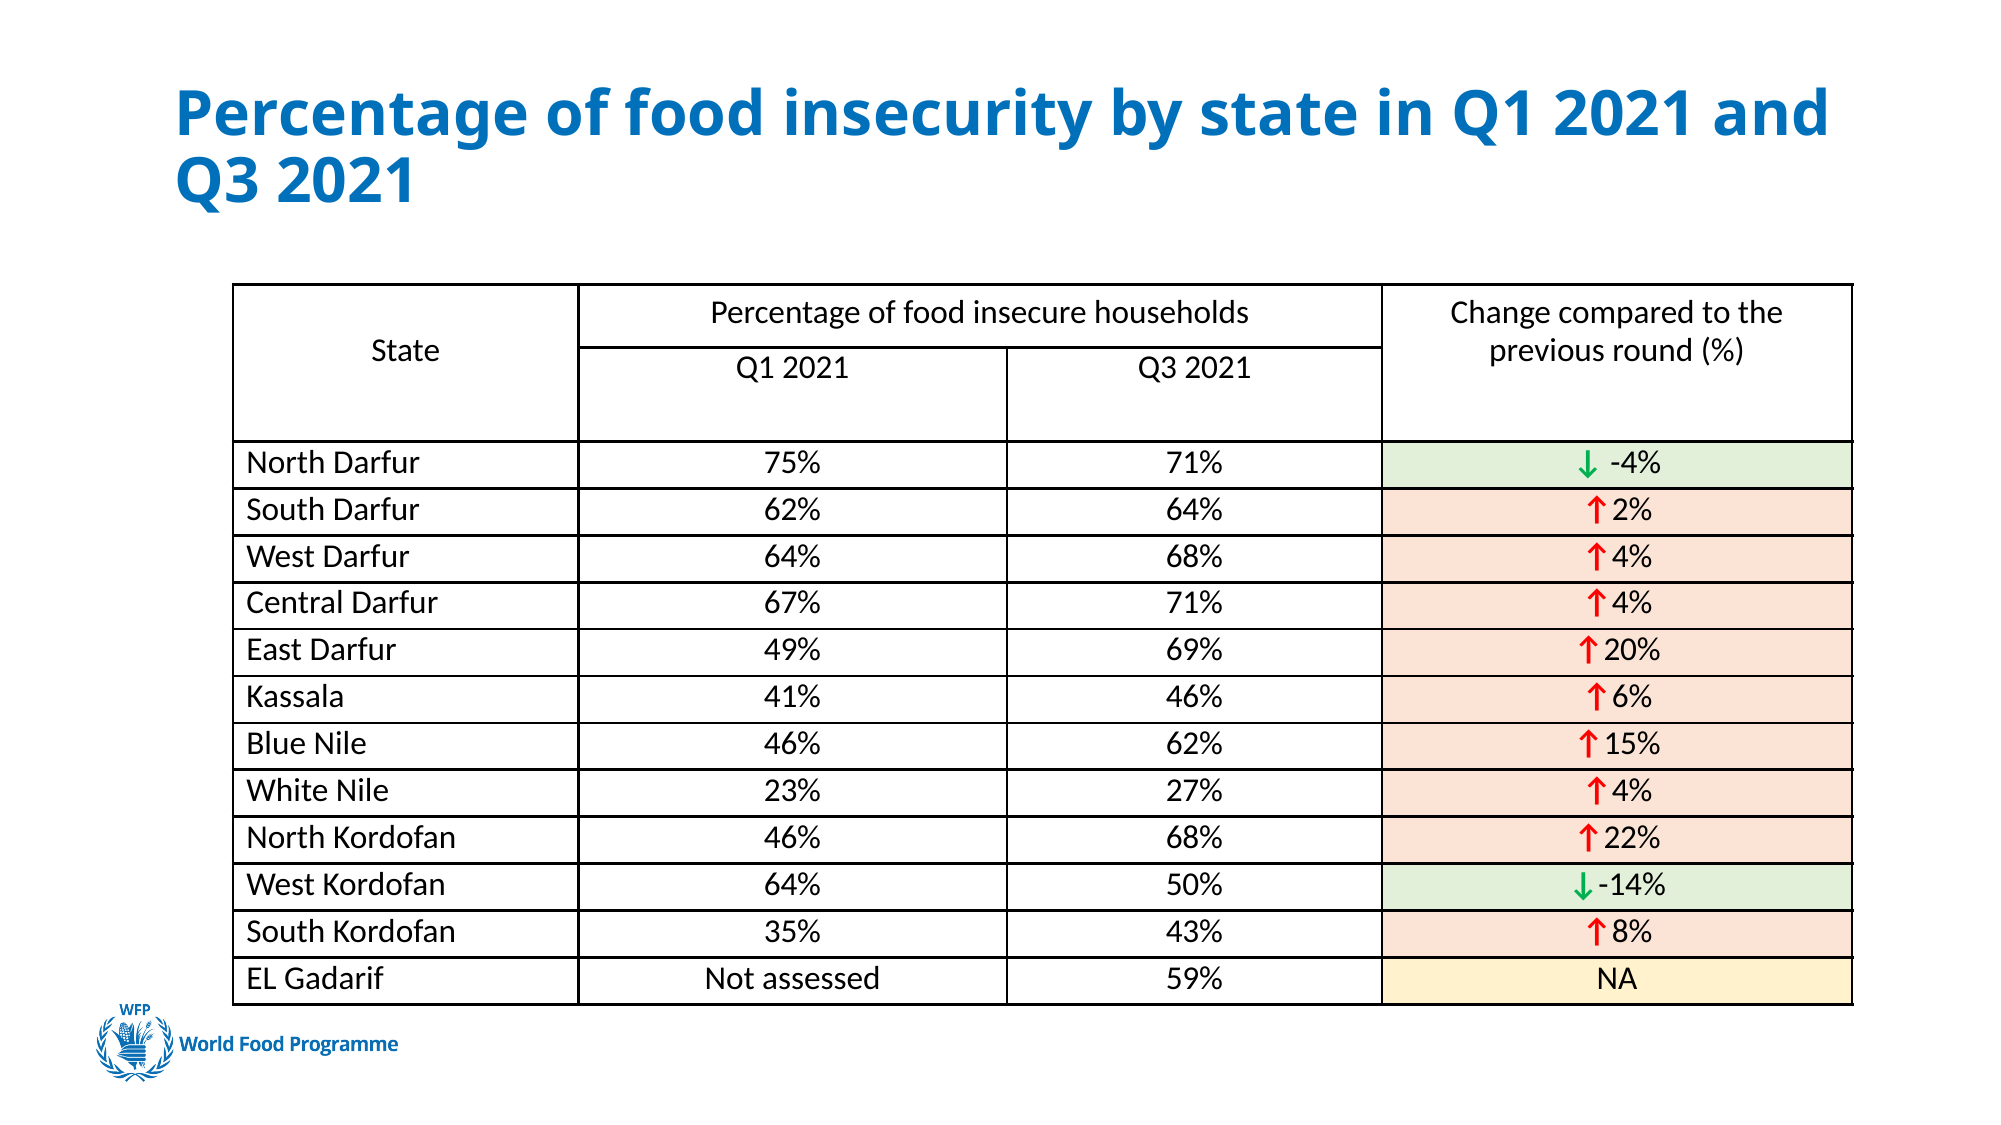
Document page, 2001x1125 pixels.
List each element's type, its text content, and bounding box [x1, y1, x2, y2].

table_cell West Kordofan [234, 865, 577, 909]
table_cell 68% [1008, 537, 1381, 581]
table_cell 64% [580, 865, 1006, 909]
table_cell 69% [1008, 630, 1381, 675]
table_cell 62% [1008, 724, 1381, 768]
table_cell ↑6% [1383, 677, 1851, 722]
table_cell ↑8% [1383, 912, 1851, 956]
table_cell South Kordofan [234, 912, 577, 956]
table_cell 64% [1008, 490, 1381, 534]
table_header Change compared to the previous round (%) [1383, 286, 1851, 440]
table_cell ↑2% [1383, 490, 1851, 534]
table_header State [234, 286, 577, 440]
table_cell 46% [580, 818, 1006, 862]
table_cell ↓-14% [1383, 865, 1851, 909]
table_cell ↓ -4% [1383, 443, 1851, 487]
table_cell 62% [580, 490, 1006, 534]
table_cell West Darfur [234, 537, 577, 581]
table_cell Kassala [234, 677, 577, 722]
table_cell Q3 2021 [1008, 349, 1381, 440]
table_cell EL Gadarif [234, 959, 577, 1003]
table_cell 43% [1008, 912, 1381, 956]
table_cell ↑22% [1383, 818, 1851, 862]
title Percentage of food insecurity by state in Q1 2021 and Q3 2021 [159, 73, 1926, 267]
table_cell 46% [1008, 677, 1381, 722]
table_cell 71% [1008, 443, 1381, 487]
table_cell 49% [580, 630, 1006, 675]
table_cell 67% [580, 584, 1006, 628]
table_cell White Nile [234, 771, 577, 815]
table_cell Blue Nile [234, 724, 577, 768]
table_cell NA [1383, 959, 1851, 1003]
table_cell ↑15% [1383, 724, 1851, 768]
table_cell North Kordofan [234, 818, 577, 862]
table_cell 68% [1008, 818, 1381, 862]
table_cell South Darfur [234, 490, 577, 534]
table_cell 23% [580, 771, 1006, 815]
table_cell 71% [1008, 584, 1381, 628]
table_cell ↑20% [1383, 630, 1851, 675]
table_cell North Darfur [234, 443, 577, 487]
table_cell 75% [580, 443, 1006, 487]
table_cell Central Darfur [234, 584, 577, 628]
table_cell 64% [580, 537, 1006, 581]
table_cell Q1 2021 [580, 349, 1006, 440]
picture [96, 1004, 398, 1082]
table_cell ↑4% [1383, 584, 1851, 628]
table_cell 27% [1008, 771, 1381, 815]
table_cell 50% [1008, 865, 1381, 909]
table_cell ↑4% [1383, 537, 1851, 581]
table_header Percentage of food insecure households [580, 286, 1381, 346]
table_cell East Darfur [234, 630, 577, 675]
table_cell 46% [580, 724, 1006, 768]
table_cell 41% [580, 677, 1006, 722]
table_cell Not assessed [580, 959, 1006, 1003]
table_cell ↑4% [1383, 771, 1851, 815]
table_cell 35% [580, 912, 1006, 956]
table_cell 59% [1008, 959, 1381, 1003]
